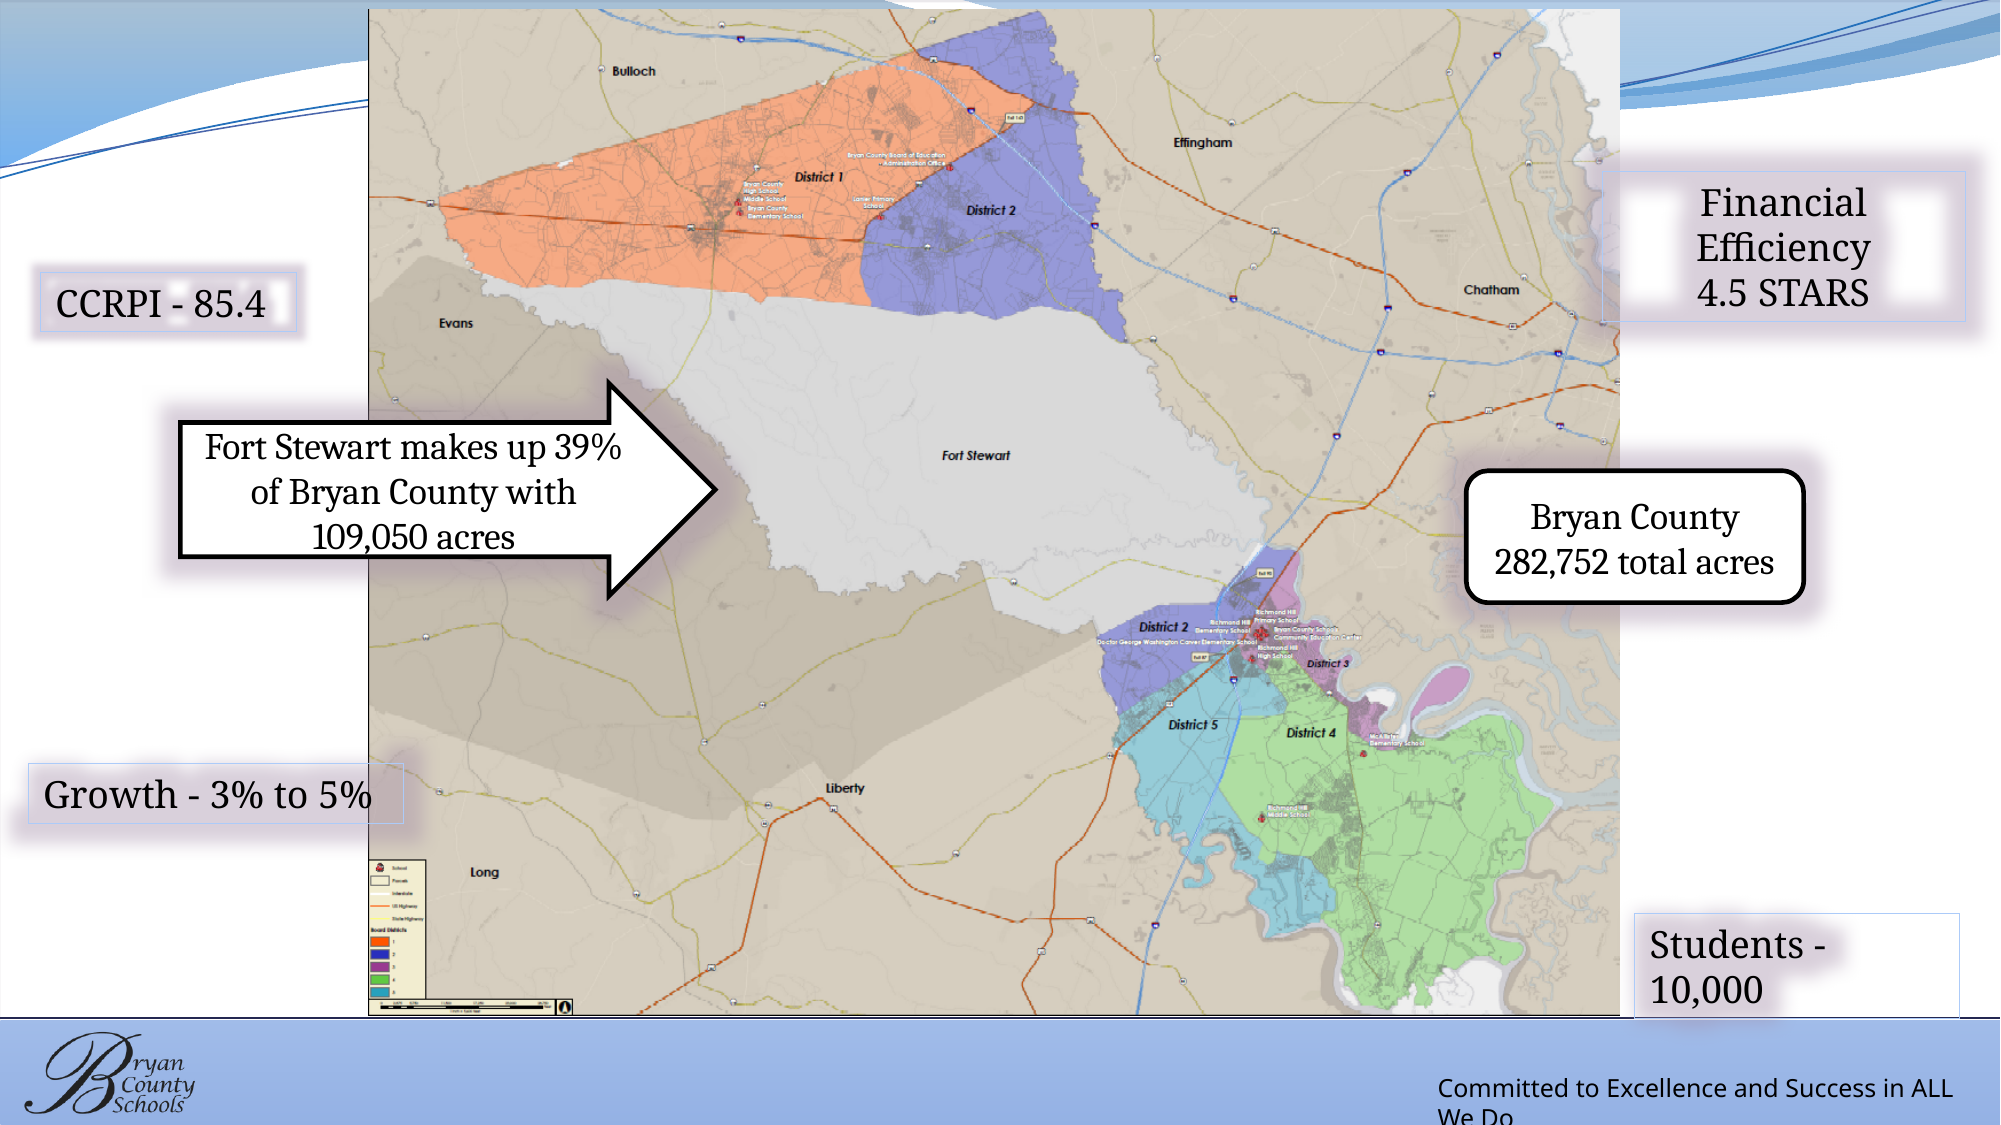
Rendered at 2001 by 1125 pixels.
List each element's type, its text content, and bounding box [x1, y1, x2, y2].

text_box CCRPI - 85.4 [40, 272, 297, 332]
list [367, 9, 1620, 1016]
text_box Growth - 3% to 5% [28, 763, 367, 824]
text_box Bryan County 282,752 total acres [1620, 469, 1805, 604]
text_box Students - 10,000 [1634, 913, 1960, 1019]
footer Committed to Excellence and Success in ALL We Do [1422, 1065, 2000, 1125]
picture [18, 1026, 201, 1119]
text_box Financial Efficiency 4.5 STARS [1620, 171, 1966, 322]
text_box Fort Stewart makes up 39% of Bryan County with 109,050 acres [179, 421, 367, 558]
